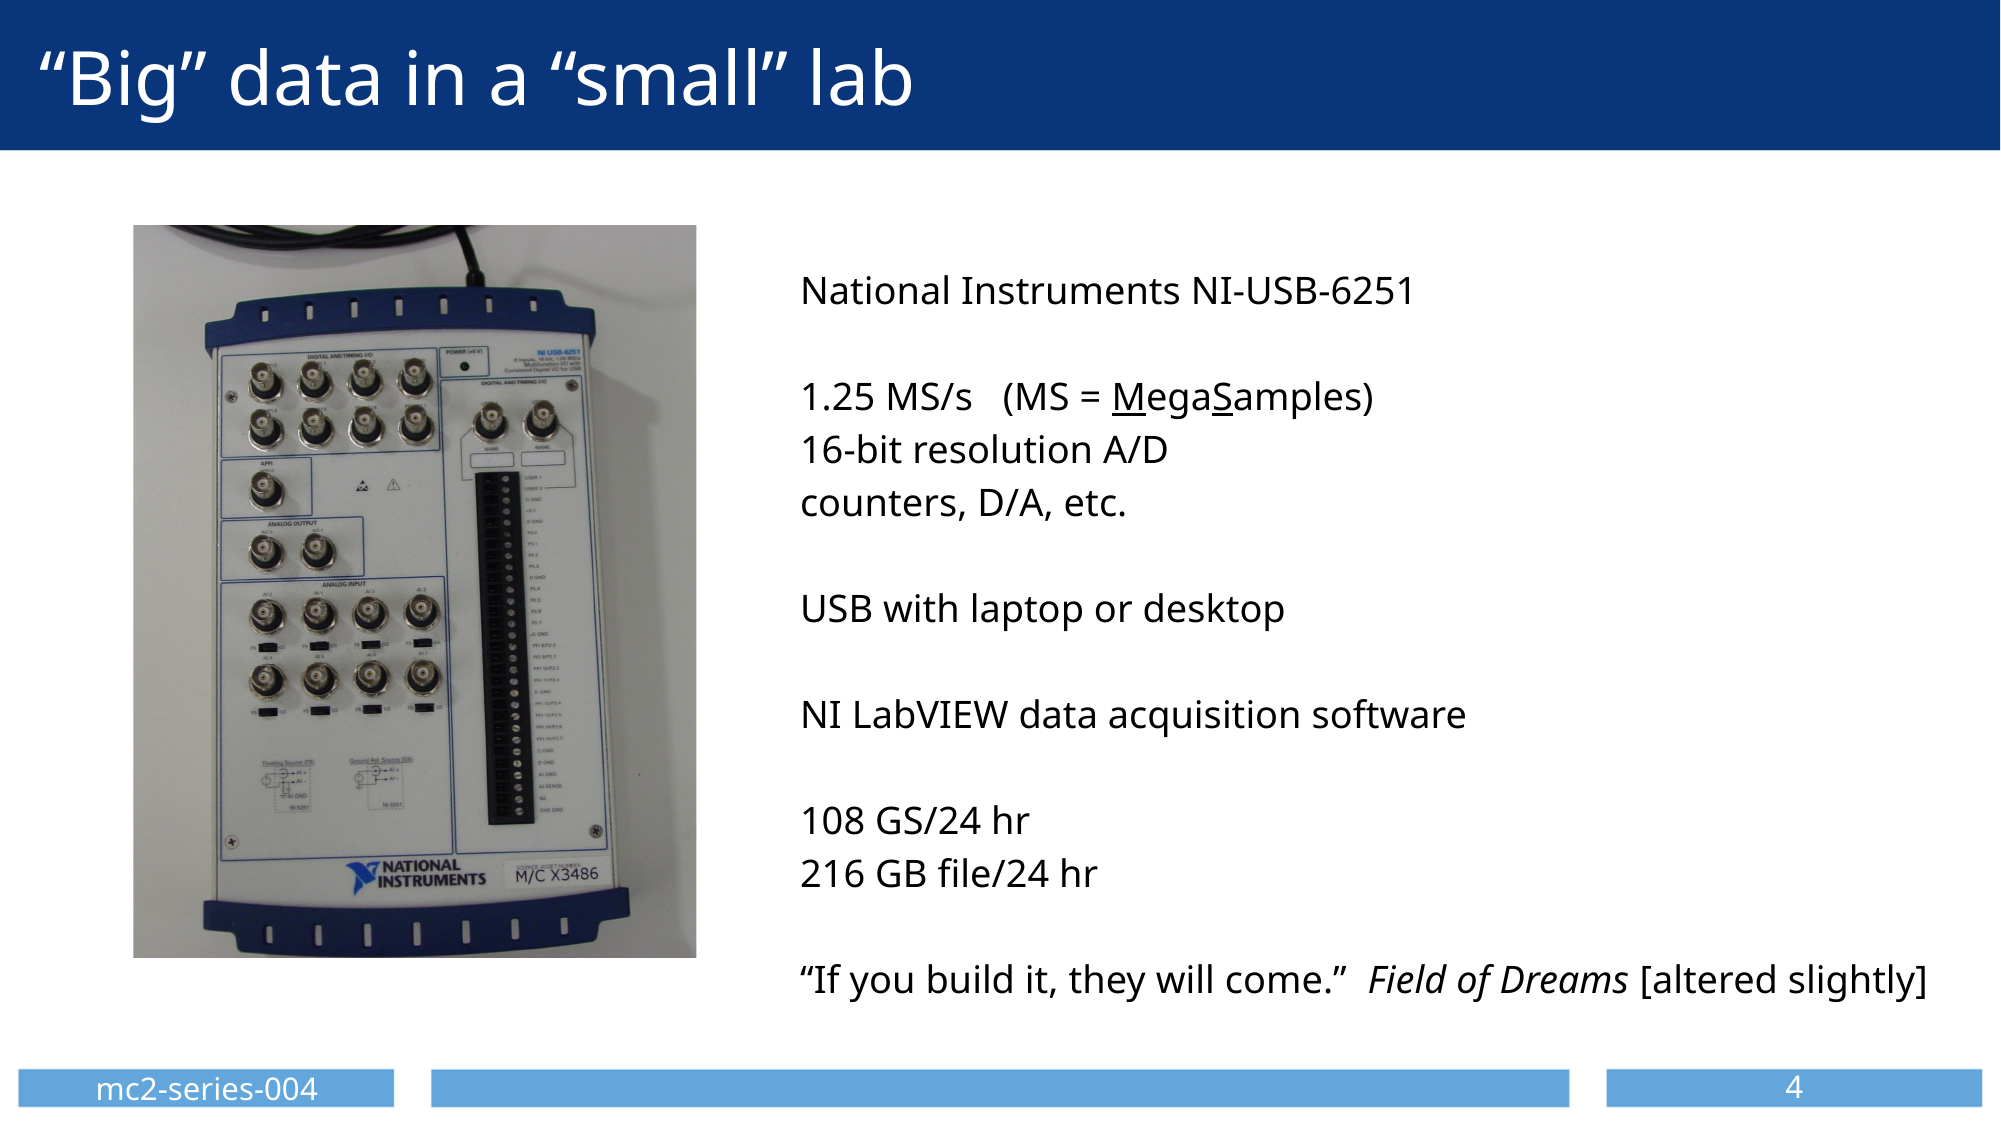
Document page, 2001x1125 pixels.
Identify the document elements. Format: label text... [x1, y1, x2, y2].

slide_number 4 [1606, 1069, 1982, 1107]
title “Big” data in a “small” lab [19, 19, 1982, 132]
list National Instruments NI-USB-6251 1.25 MS/s (MS = MegaSamples) 16-bit resolution A/D counters, D/A, etc. USB with laptop or desktop NI LabVIEW data acquisition software 108 GS/24 hr 216 GB file/24 hr “If you build it, they will come.” Field of Dreams [altered slightly] [779, 256, 1967, 1029]
footer [432, 1069, 1570, 1107]
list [133, 224, 697, 958]
slide_number mc2-series-004 [19, 1069, 395, 1107]
